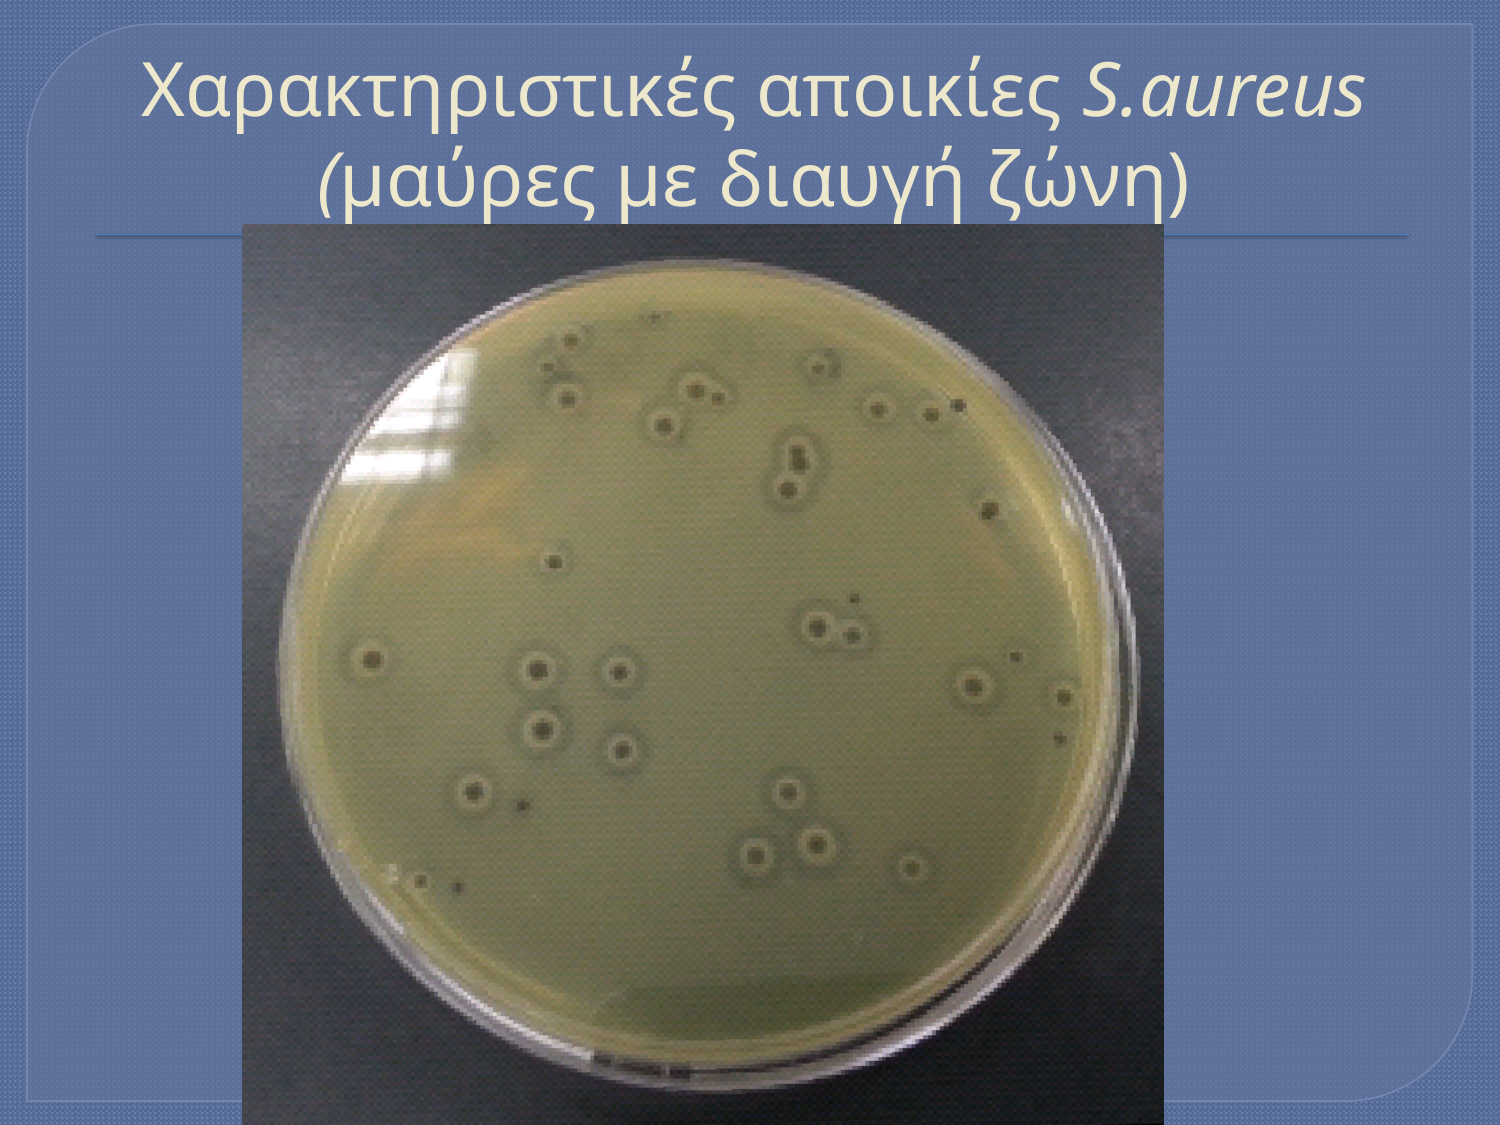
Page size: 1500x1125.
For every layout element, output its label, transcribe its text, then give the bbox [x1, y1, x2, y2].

title Χαρακτηριστικές αποικίες S.aureus (μαύρες με διαυγή ζώνη) [75, 41, 1425, 230]
picture [241, 223, 1164, 1125]
